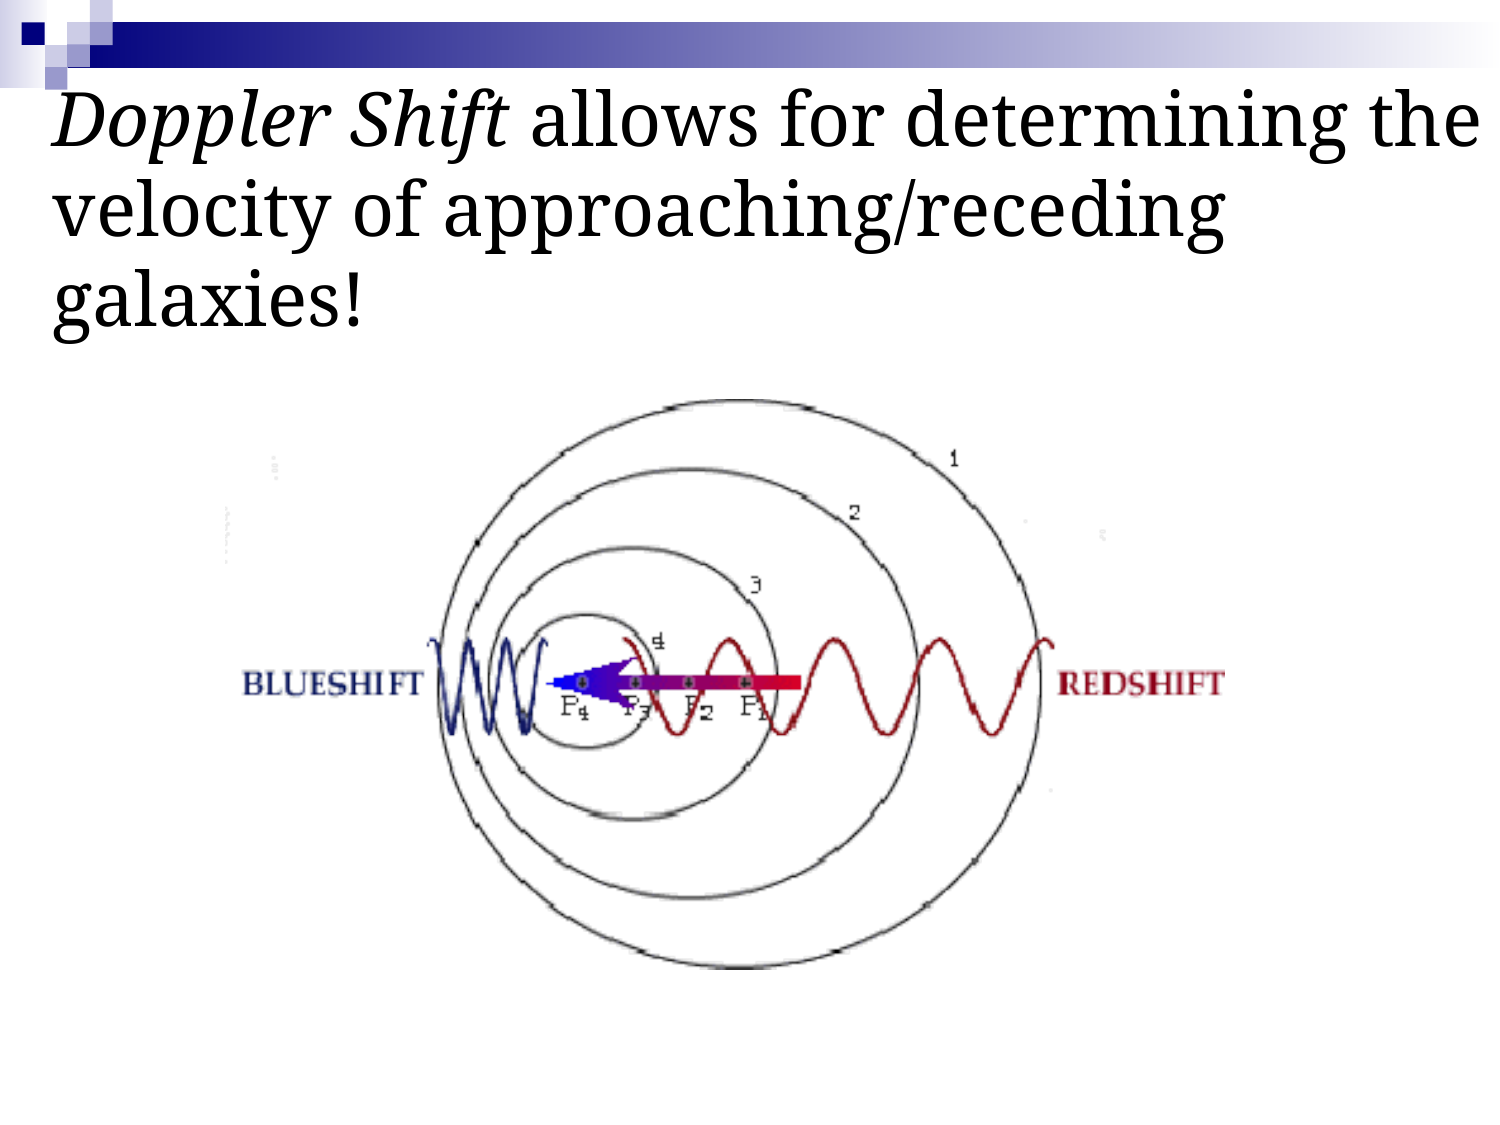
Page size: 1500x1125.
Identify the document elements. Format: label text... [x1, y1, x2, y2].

title Doppler Shift allows for determining the velocity of approaching/receding galaxies! [37, 87, 1500, 326]
picture [224, 399, 1226, 970]
